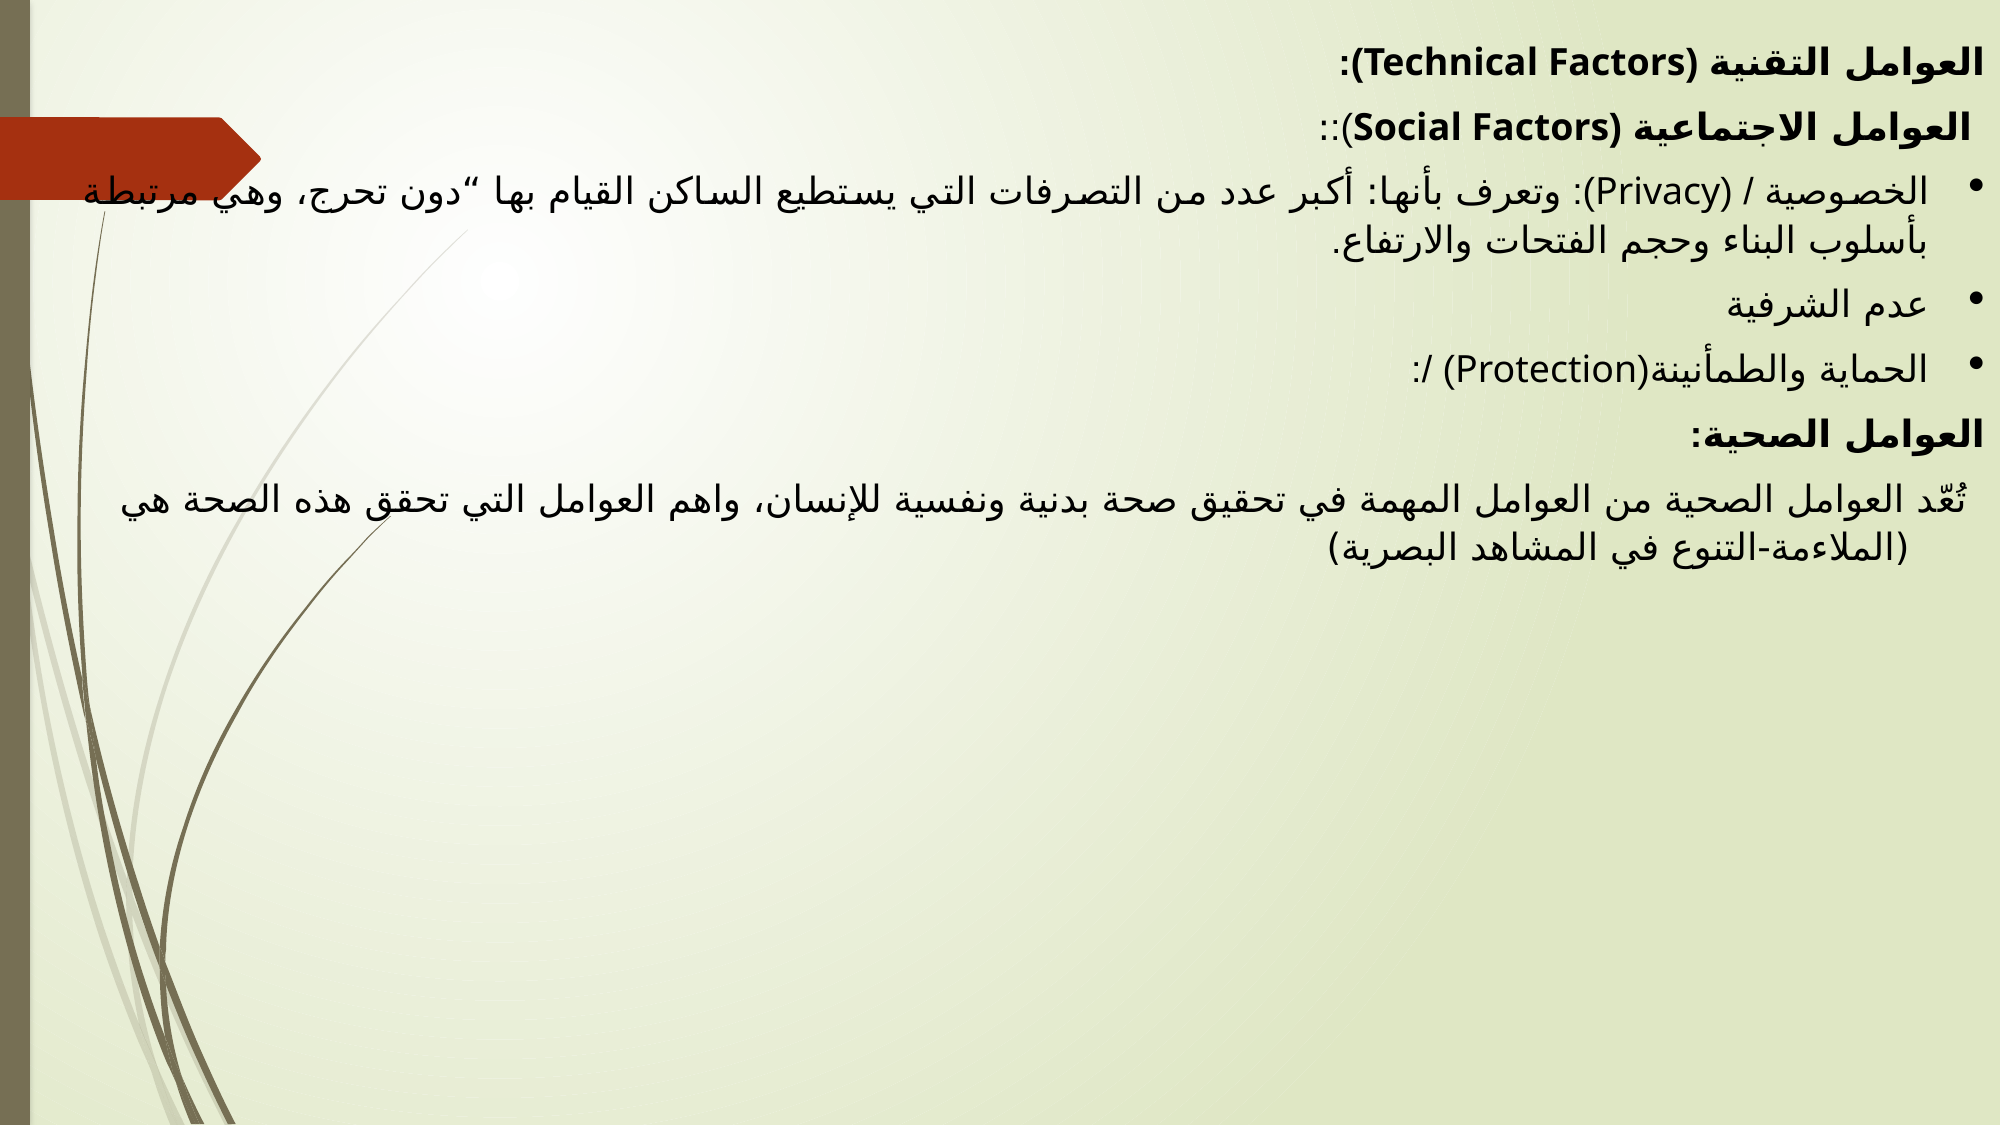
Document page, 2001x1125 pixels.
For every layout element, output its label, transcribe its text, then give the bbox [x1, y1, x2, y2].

text_box العوامل التقنية (Technical Factors): العوامل الاجتماعية (Social Factors):: الخصوصية / (Privacy): وتعرف بأنها: أكبر عدد من التصرفات التي يستطيع الساكن القيام بها “دون تحرج، وهي مرتبطة بأسلوب البناء وحجم الفتحات والارتفاع. عدم الشرفية الحماية والطمأنينة(Protection) /: العوامل الصحية: تُعّد العوامل الصحية من العوامل المهمة في تحقيق صحة بدنية ونفسية للإنسان، واهم العوامل التي تحقق هذه الصحة هي (الملاءمة-التنوع في المشاهد البصرية) [67, 27, 2000, 641]
